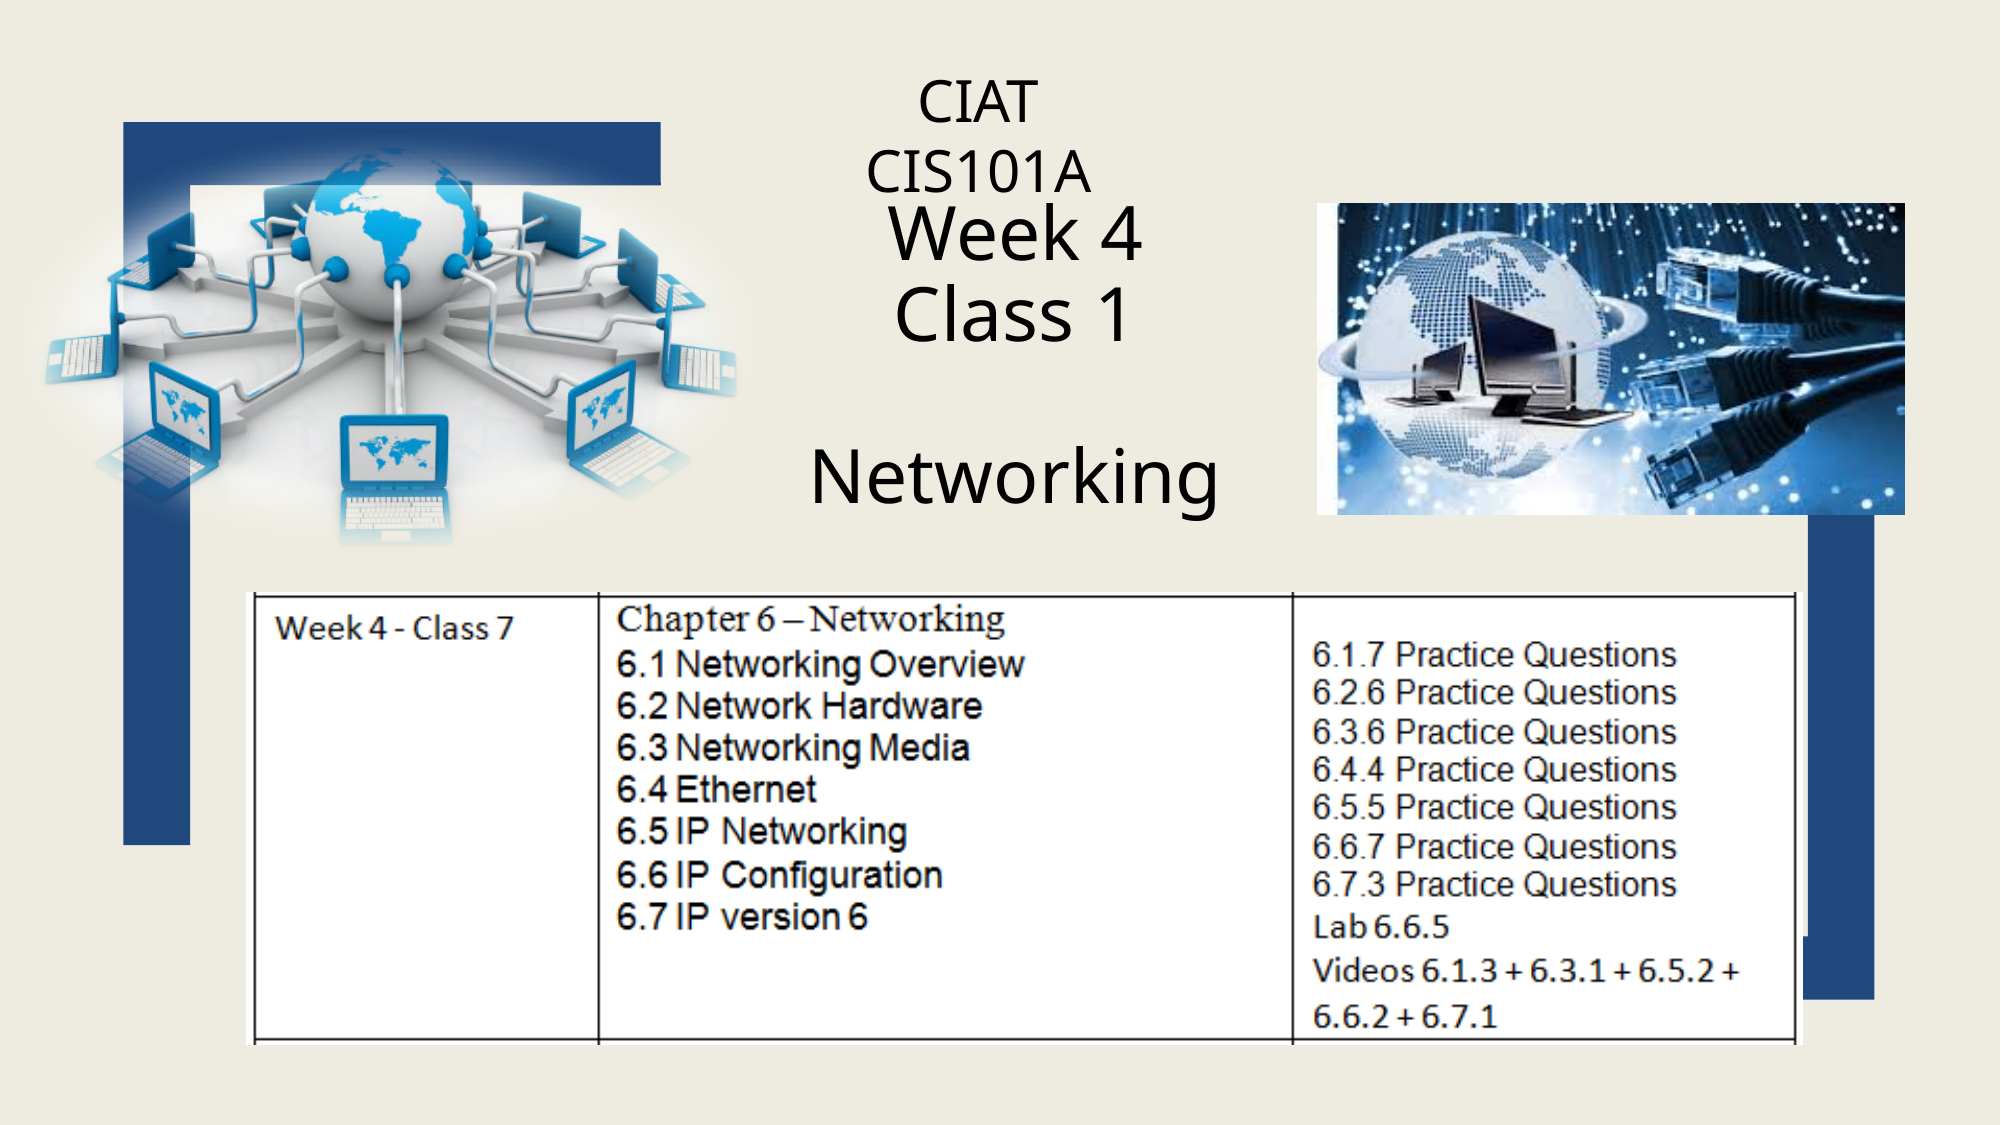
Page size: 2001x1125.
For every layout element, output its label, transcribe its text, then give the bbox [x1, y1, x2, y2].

text_box CIAT CIS101A [787, 56, 1170, 212]
text_box Week 4 Class 1 Networking [779, 241, 1879, 528]
picture [1317, 203, 1905, 515]
picture [0, 131, 779, 560]
picture [246, 592, 1803, 1045]
